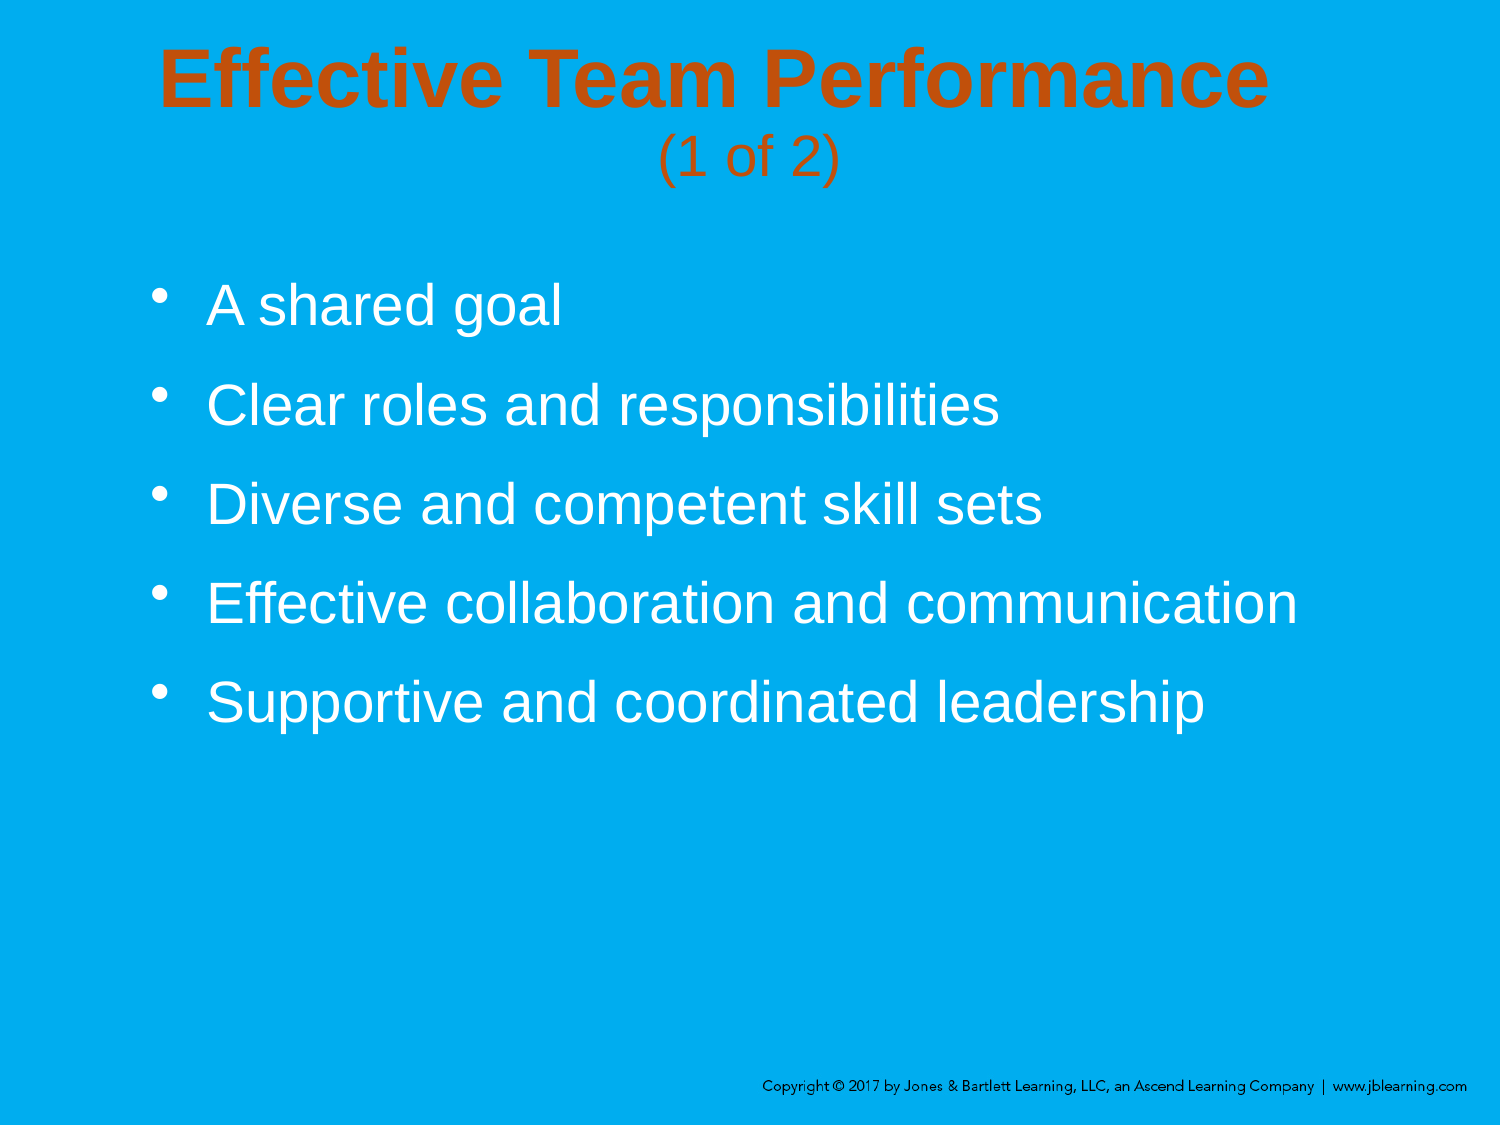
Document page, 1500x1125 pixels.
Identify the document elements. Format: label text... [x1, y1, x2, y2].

title Effective Team Performance (1 of 2) [112, 37, 1388, 188]
list A shared goal Clear roles and responsibilities Diverse and competent skill sets Effective collaboration and communication Supportive and coordinated leadership [112, 237, 1388, 1025]
